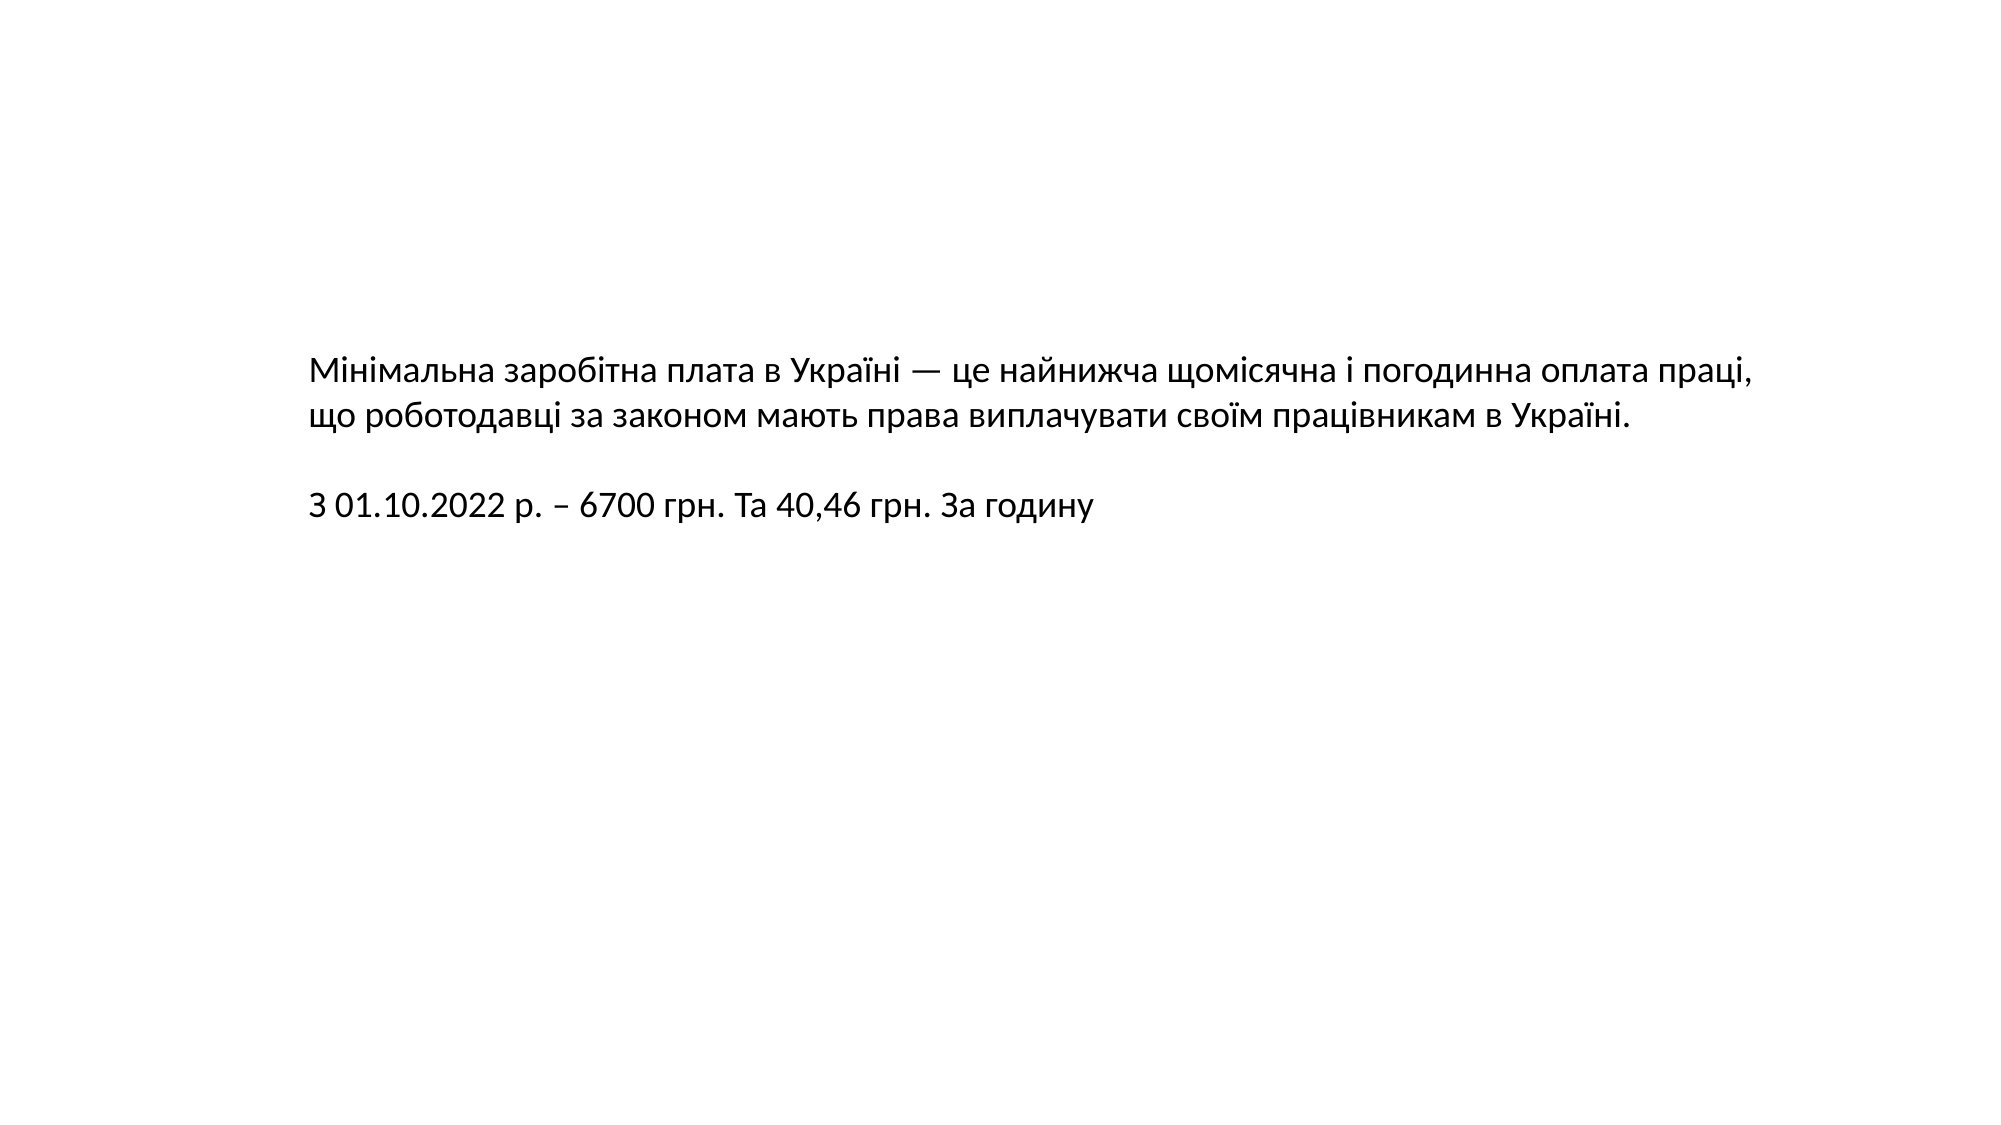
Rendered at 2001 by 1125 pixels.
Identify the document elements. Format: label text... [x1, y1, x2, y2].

text_box Мінімальна заробітна плата в Україні — це найнижча щомісячна і погодинна оплата праці, що роботодавці за законом мають права виплачувати своїм працівникам в Україні. З 01.10.2022 р. – 6700 грн. Та 40,46 грн. За годину [293, 337, 1816, 533]
